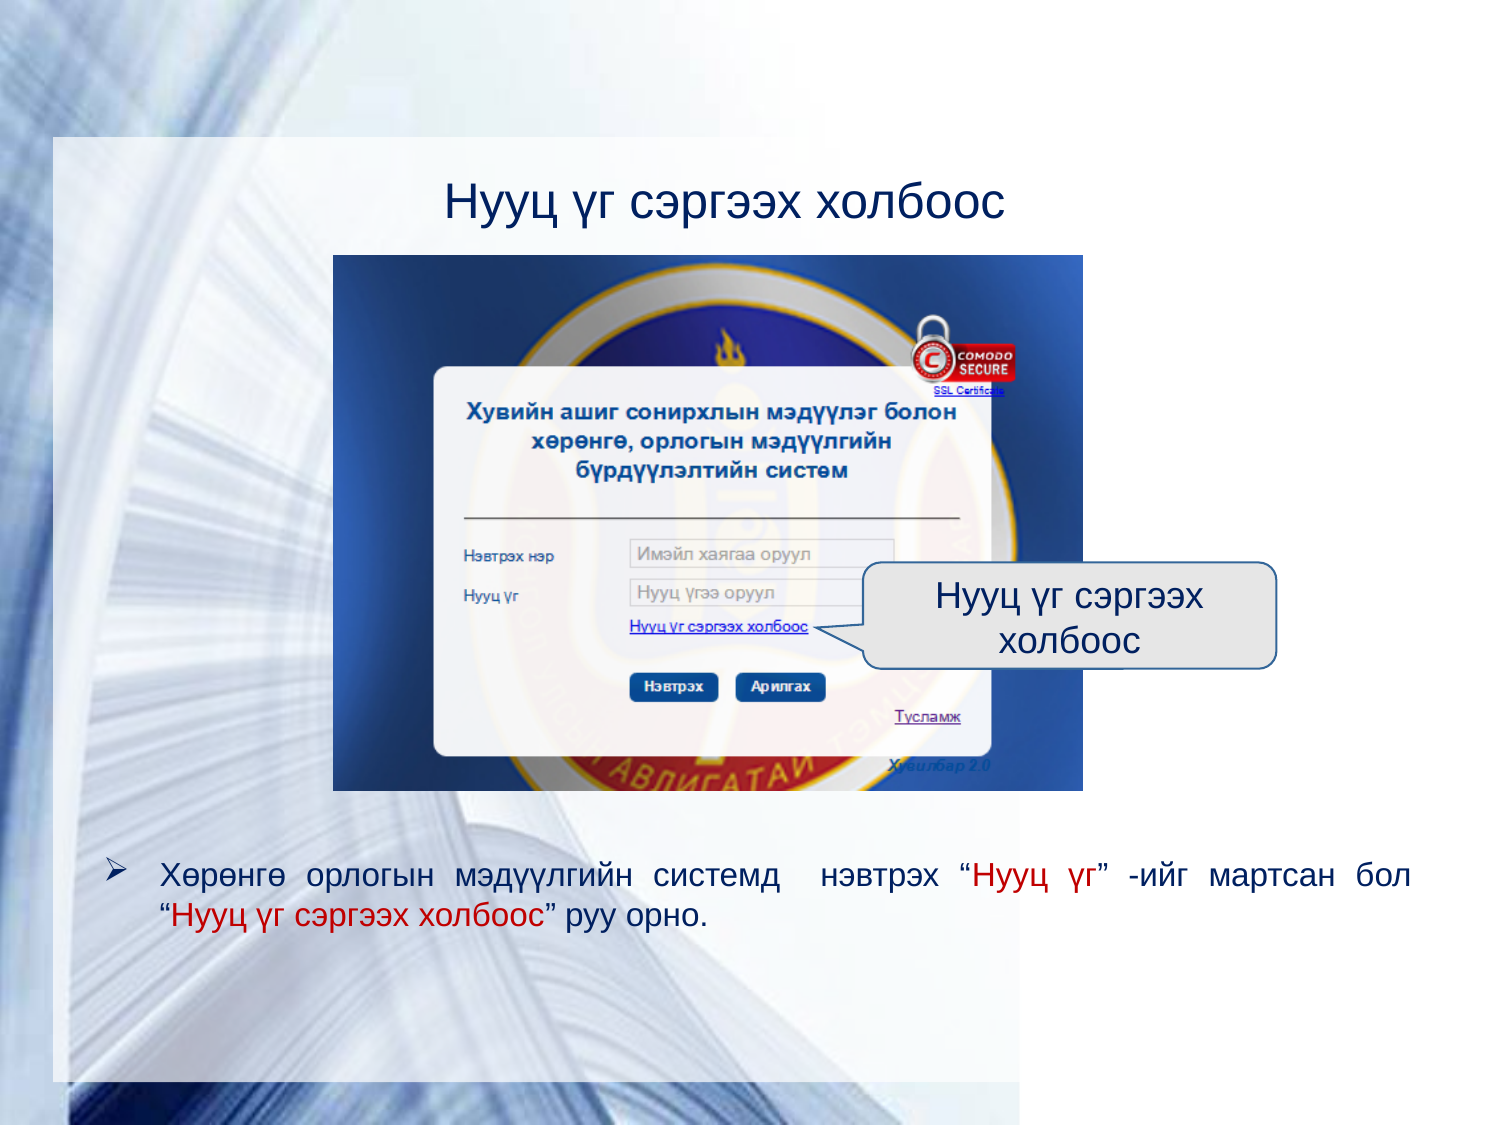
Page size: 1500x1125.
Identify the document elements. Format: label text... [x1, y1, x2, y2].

text_box Нууц үг сэргээх холбоос [135, 160, 1314, 255]
list Хөрөнгө орлогын мэдүүлгийн системд нэвтрэх “Нууц үг” -ийг мартсан бол “Нууц үг сэргээх холбоос” руу орно. [88, 846, 1447, 1083]
picture [0, 0, 1500, 1125]
text_box Нууц үг сэргээх холбоос [1083, 561, 1278, 670]
